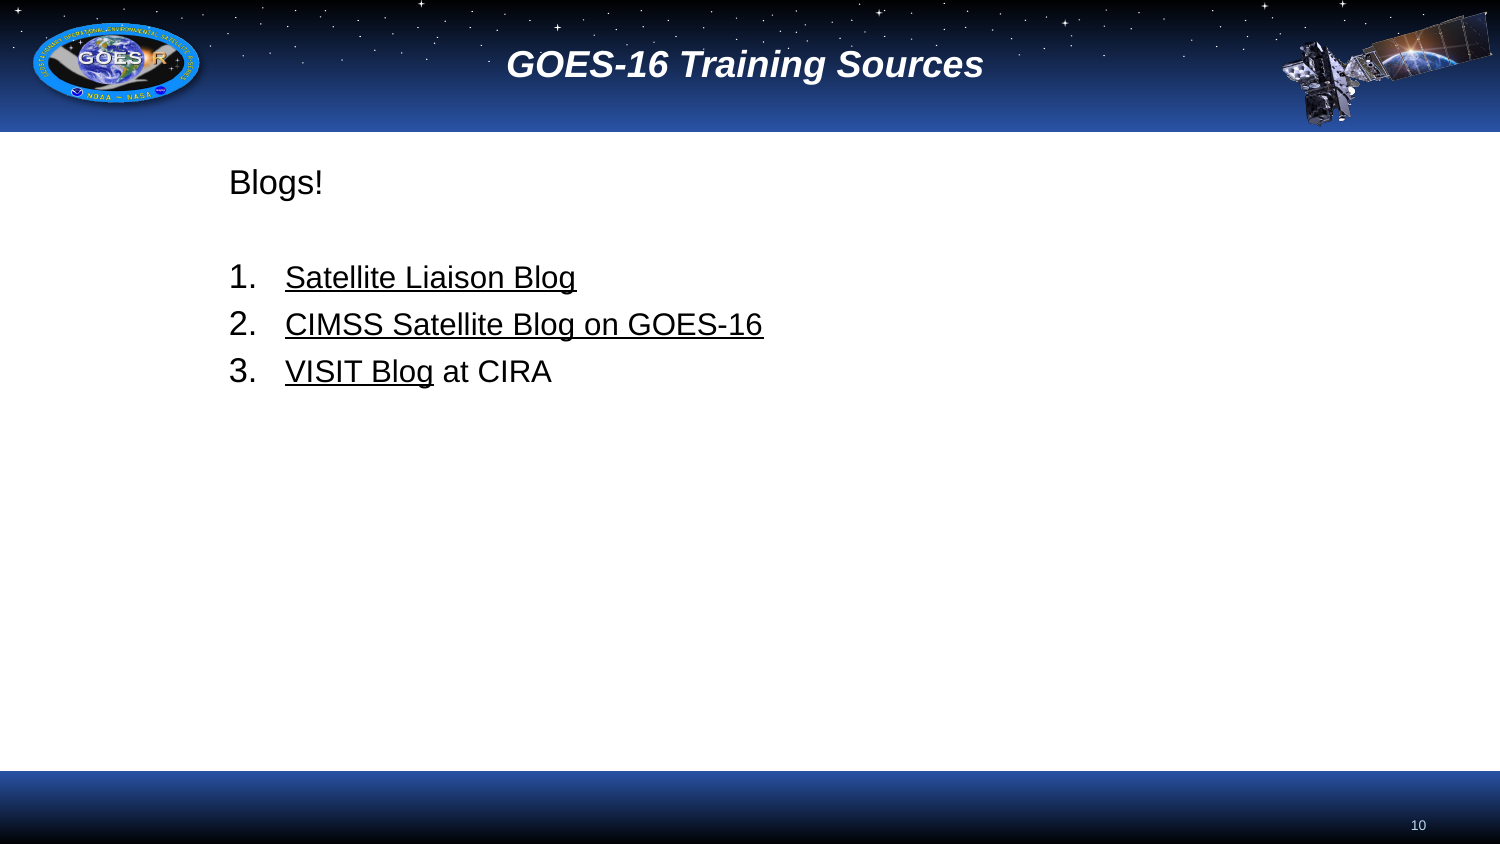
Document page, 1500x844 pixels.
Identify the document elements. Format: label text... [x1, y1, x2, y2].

picture [1251, 0, 1500, 177]
picture [25, 17, 206, 108]
title GOES-16 Training Sources [351, 39, 1140, 86]
list Blogs! Satellite Liaison Blog CIMSS Satellite Blog on GOES-16 VISIT Blog at CIRA [228, 159, 1242, 526]
